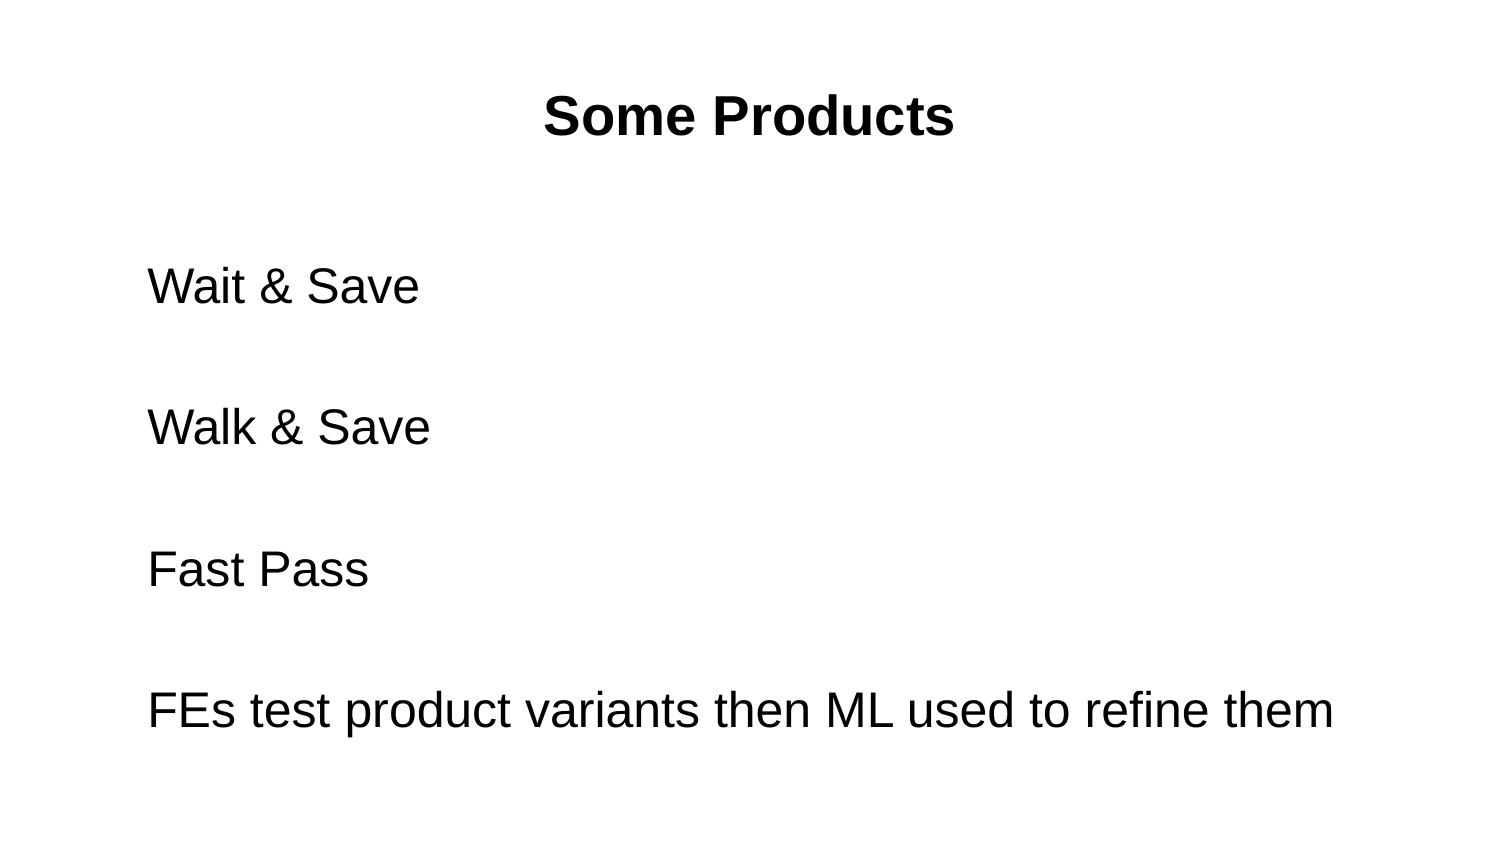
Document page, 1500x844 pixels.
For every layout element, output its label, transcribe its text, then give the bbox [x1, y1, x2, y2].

list Wait & Save Walk & Save Fast Pass FEs test product variants then ML used to refine them [136, 178, 1375, 806]
title Some Products [243, 56, 1257, 178]
